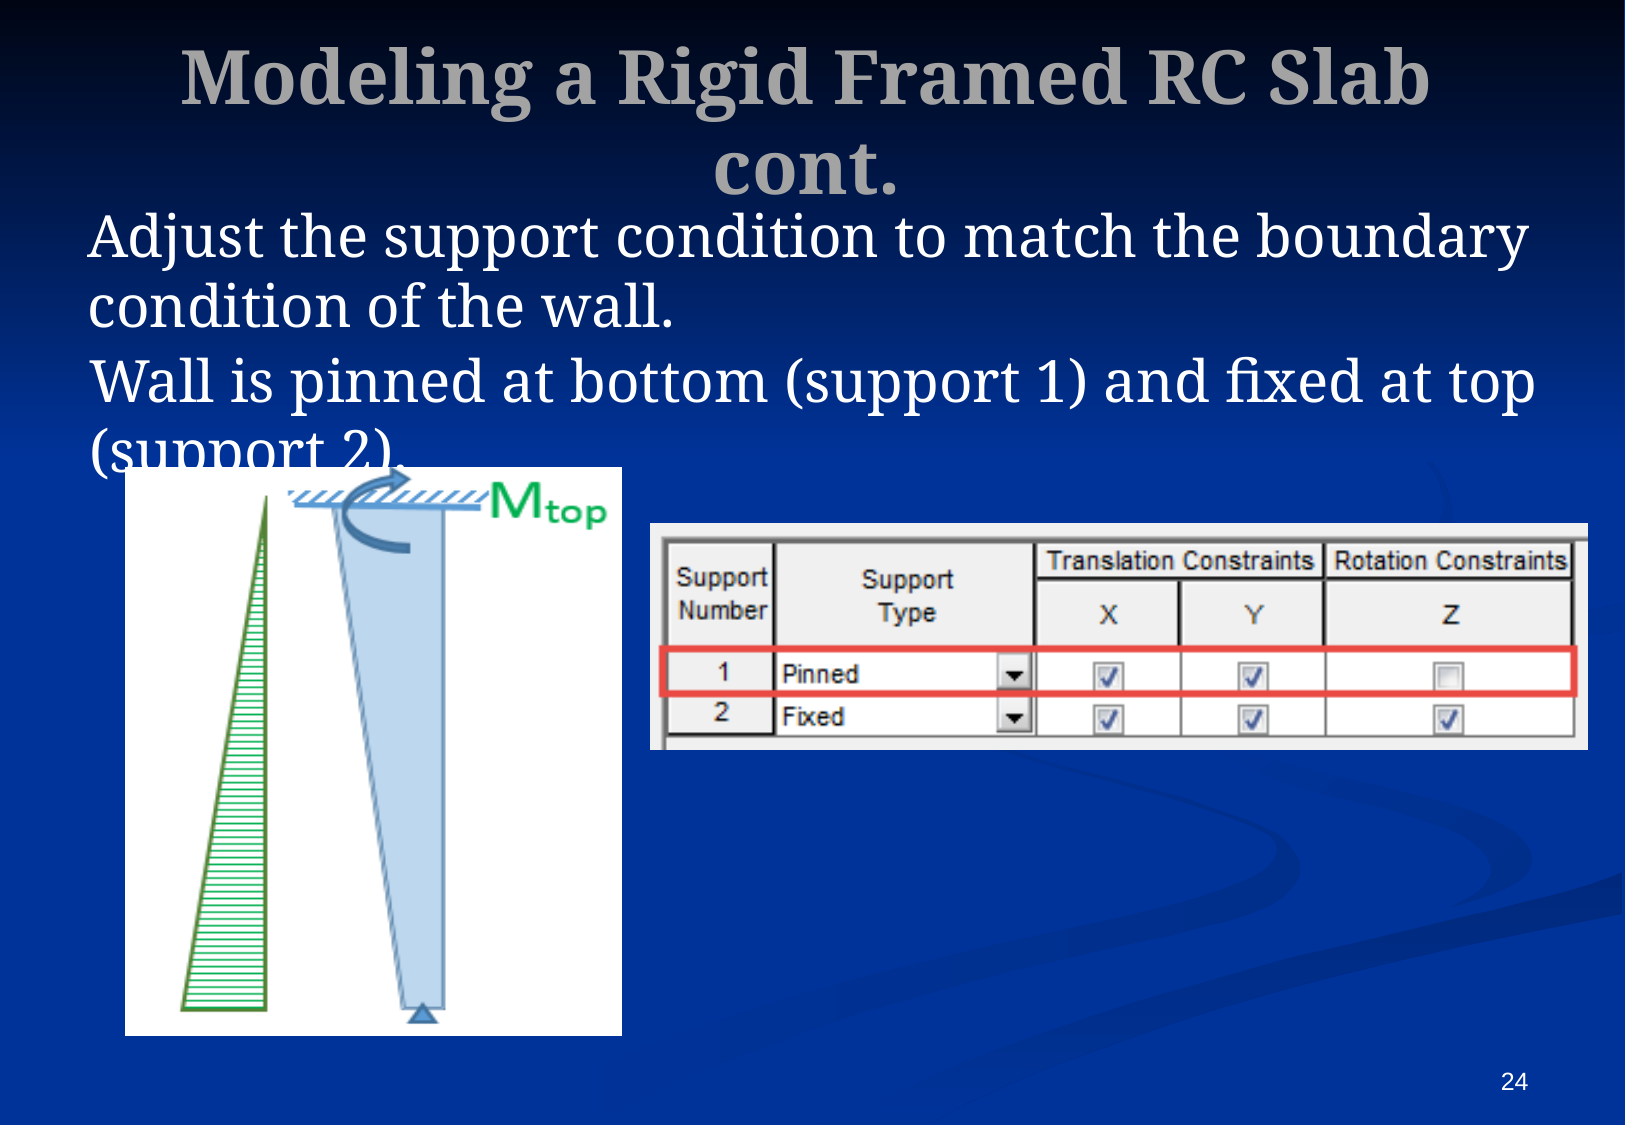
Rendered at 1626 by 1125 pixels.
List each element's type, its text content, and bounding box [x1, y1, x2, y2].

list Adjust the support condition to match the boundary condition of the wall. Wall is pinned at bottom (support 1) and fixed at top (support 2). [4, 191, 1606, 468]
slide_number 24 [1164, 1024, 1544, 1104]
picture [124, 466, 622, 1037]
picture [649, 522, 1588, 751]
text_box Modeling a Rigid Framed RC Slab cont. [75, 21, 1539, 155]
